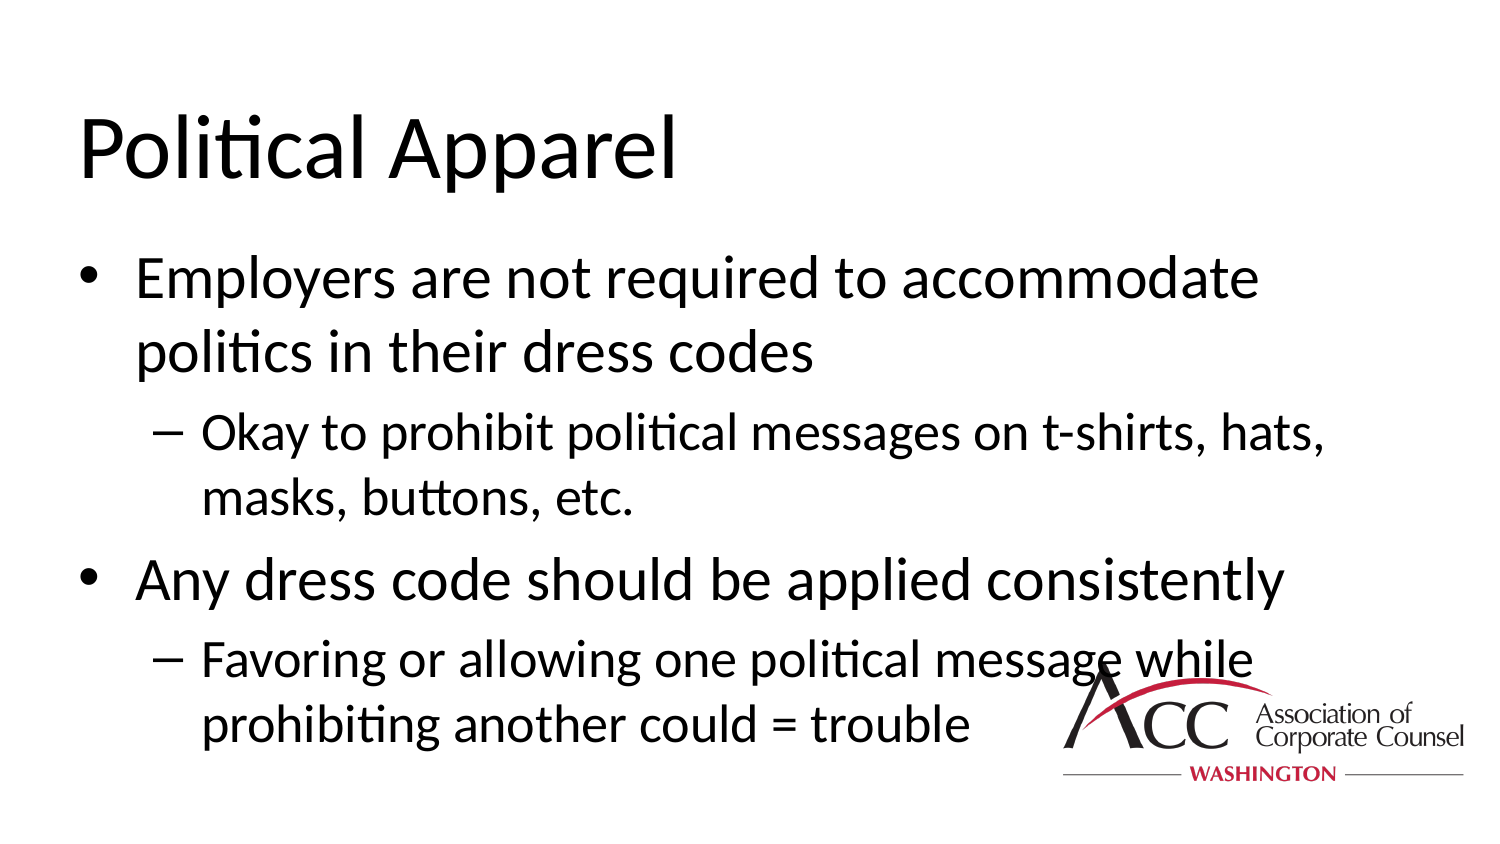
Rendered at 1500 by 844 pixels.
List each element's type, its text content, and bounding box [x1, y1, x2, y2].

text_box Employers are not required to accommodate politics in their dress codes Okay to prohibit political messages on t-shirts, hats, masks, buttons, etc. Any dress code should be applied consistently Favoring or allowing one political message while prohibiting another could = trouble [63, 229, 1455, 763]
text_box Political Apparel [63, 79, 938, 156]
picture [1055, 654, 1471, 813]
